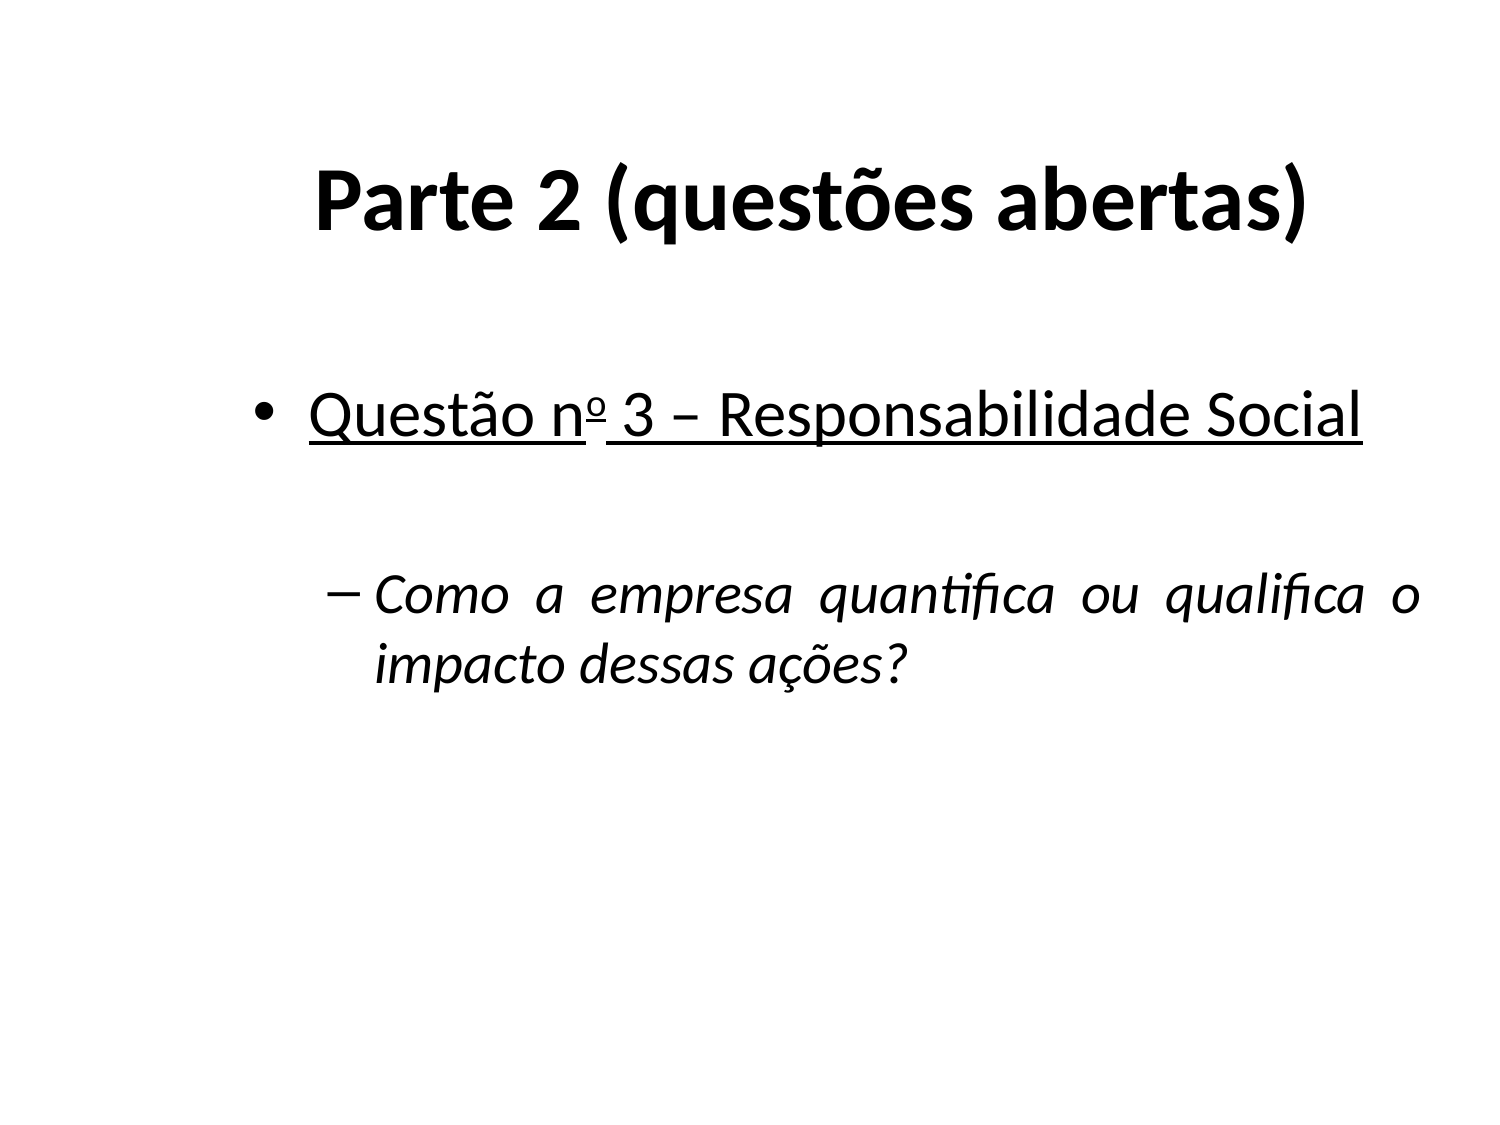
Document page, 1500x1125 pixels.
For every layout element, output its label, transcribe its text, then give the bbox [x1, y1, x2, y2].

list Questão no 3 – Responsabilidade Social Como a empresa quantifica ou qualifica o impacto dessas ações? [237, 362, 1438, 1063]
title Parte 2 (questões abertas) [174, 75, 1450, 313]
